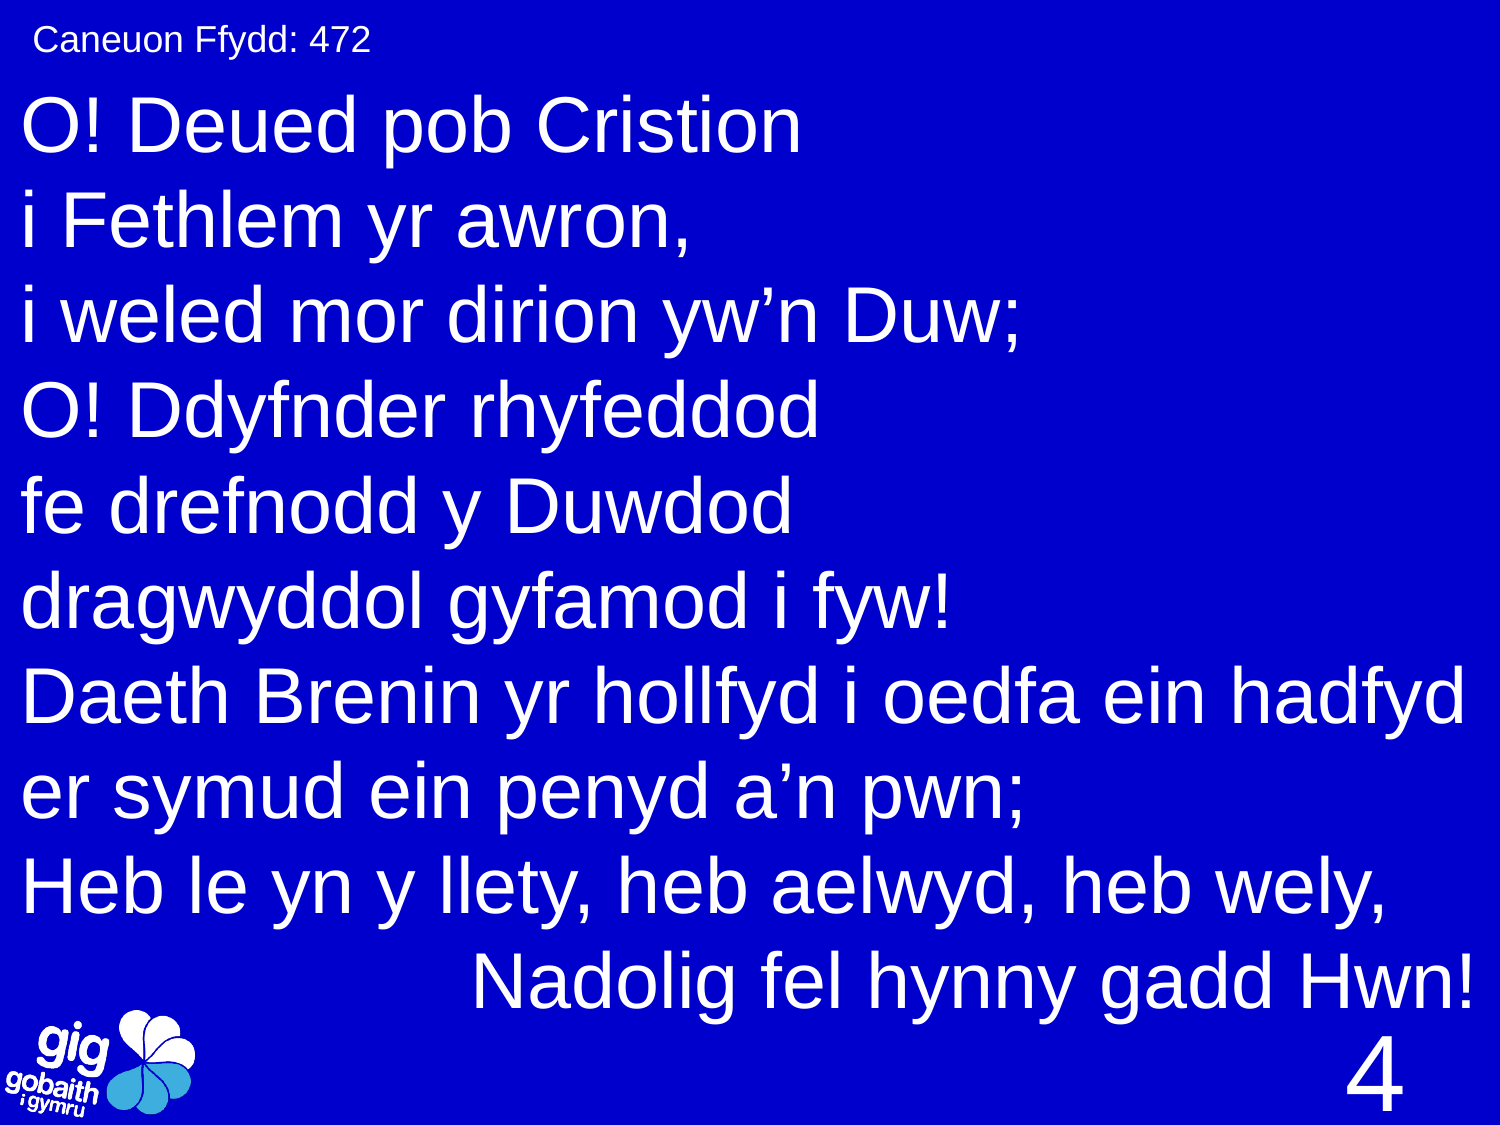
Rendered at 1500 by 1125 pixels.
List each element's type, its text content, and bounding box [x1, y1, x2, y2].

text_box O! Deued pob Cristion i Fethlem yr awron, i weled mor dirion yw’n Duw; O! Ddyfnder rhyfeddod fe drefnodd y Duwdod dragwyddol gyfamod i fyw! Daeth Brenin yr hollfyd i oedfa ein hadfyd er symud ein penyd a’n pwn; Heb le yn y llety, heb aelwyd, heb wely, Nadolig fel hynny gadd Hwn! [5, 66, 1500, 879]
text_box 4 [1330, 999, 1500, 1125]
text_box Caneuon Ffydd: 472 [17, 7, 691, 66]
picture [5, 1010, 195, 1118]
